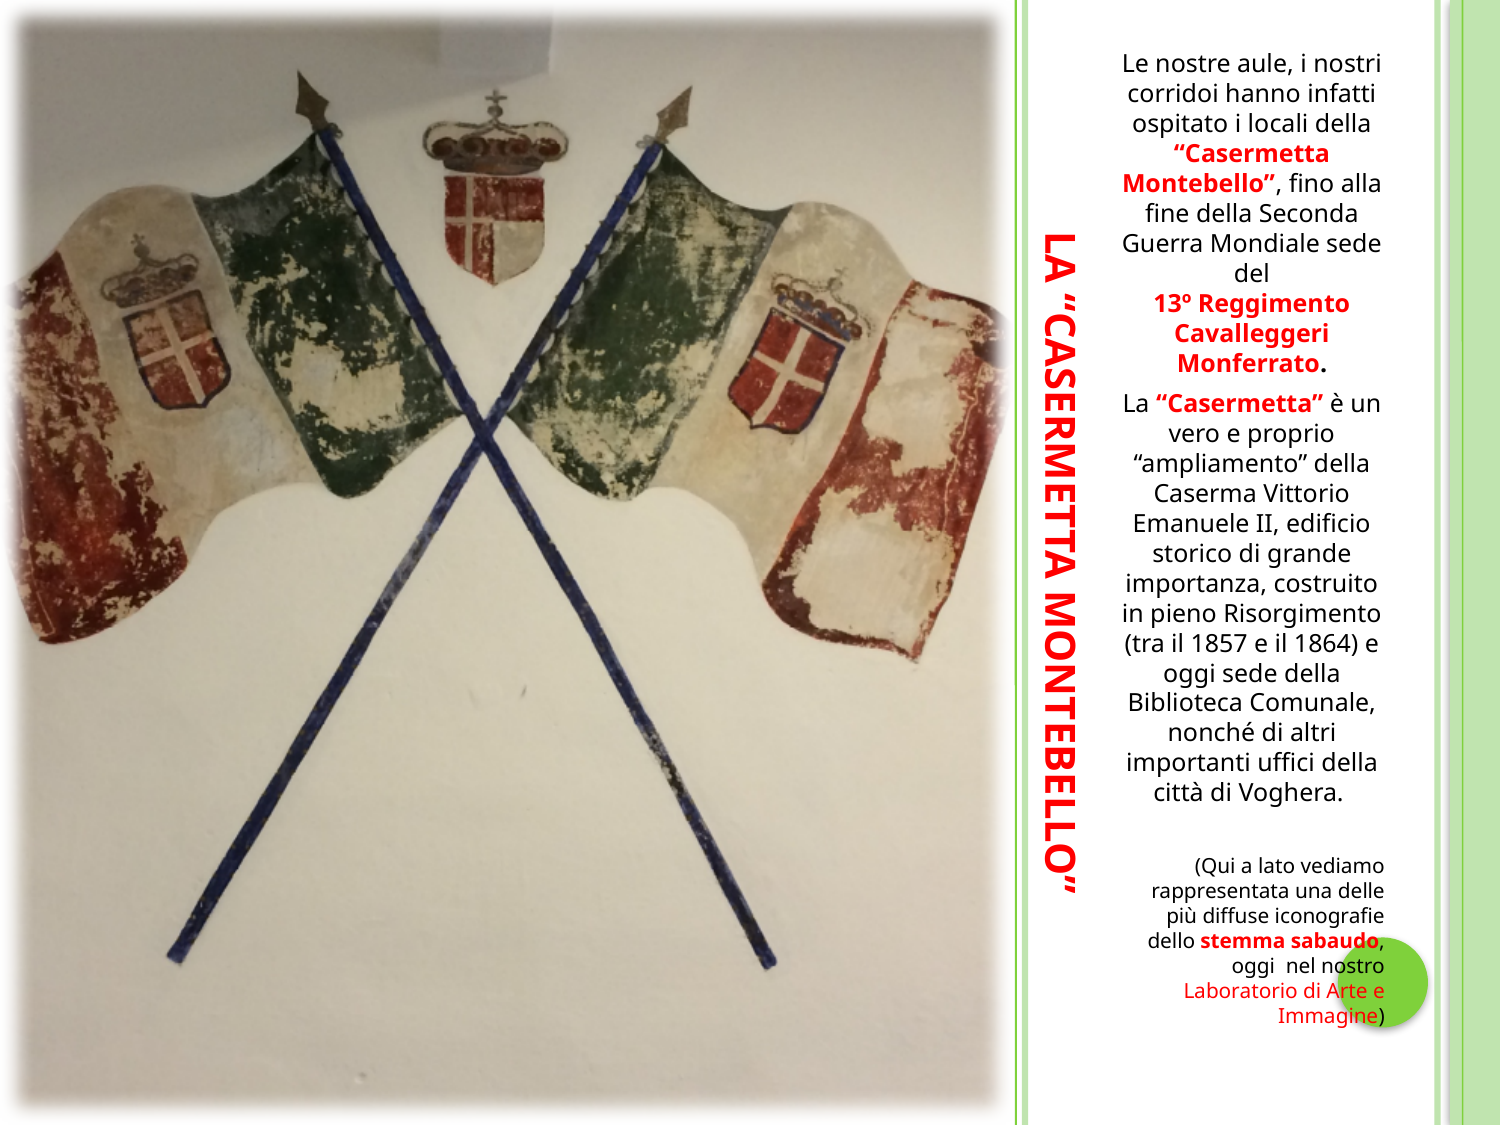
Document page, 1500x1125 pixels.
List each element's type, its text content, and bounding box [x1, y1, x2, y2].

title La “casermetta Montebello” [1029, 45, 1104, 1080]
picture [0, 0, 1013, 1125]
list Le nostre aule, i nostri corridoi hanno infatti ospitato i locali della “Casermetta Montebello”, fino alla fine della Seconda Guerra Mondiale sede del 13º Reggimento Cavalleggeri Monferrato. La “Casermetta” è un vero e proprio “ampliamento” della Caserma Vittorio Emanuele II, edificio storico di grande importanza, costruito in pieno Risorgimento (tra il 1857 e il 1864) e oggi sede della Biblioteca Comunale, nonché di altri importanti uffici della città di Voghera. (Qui a lato vediamo rappresentata una delle più diffuse iconografie dello stemma sabaudo, oggi nel nostro Laboratorio di Arte e Immagine) [1104, 0, 1400, 1125]
